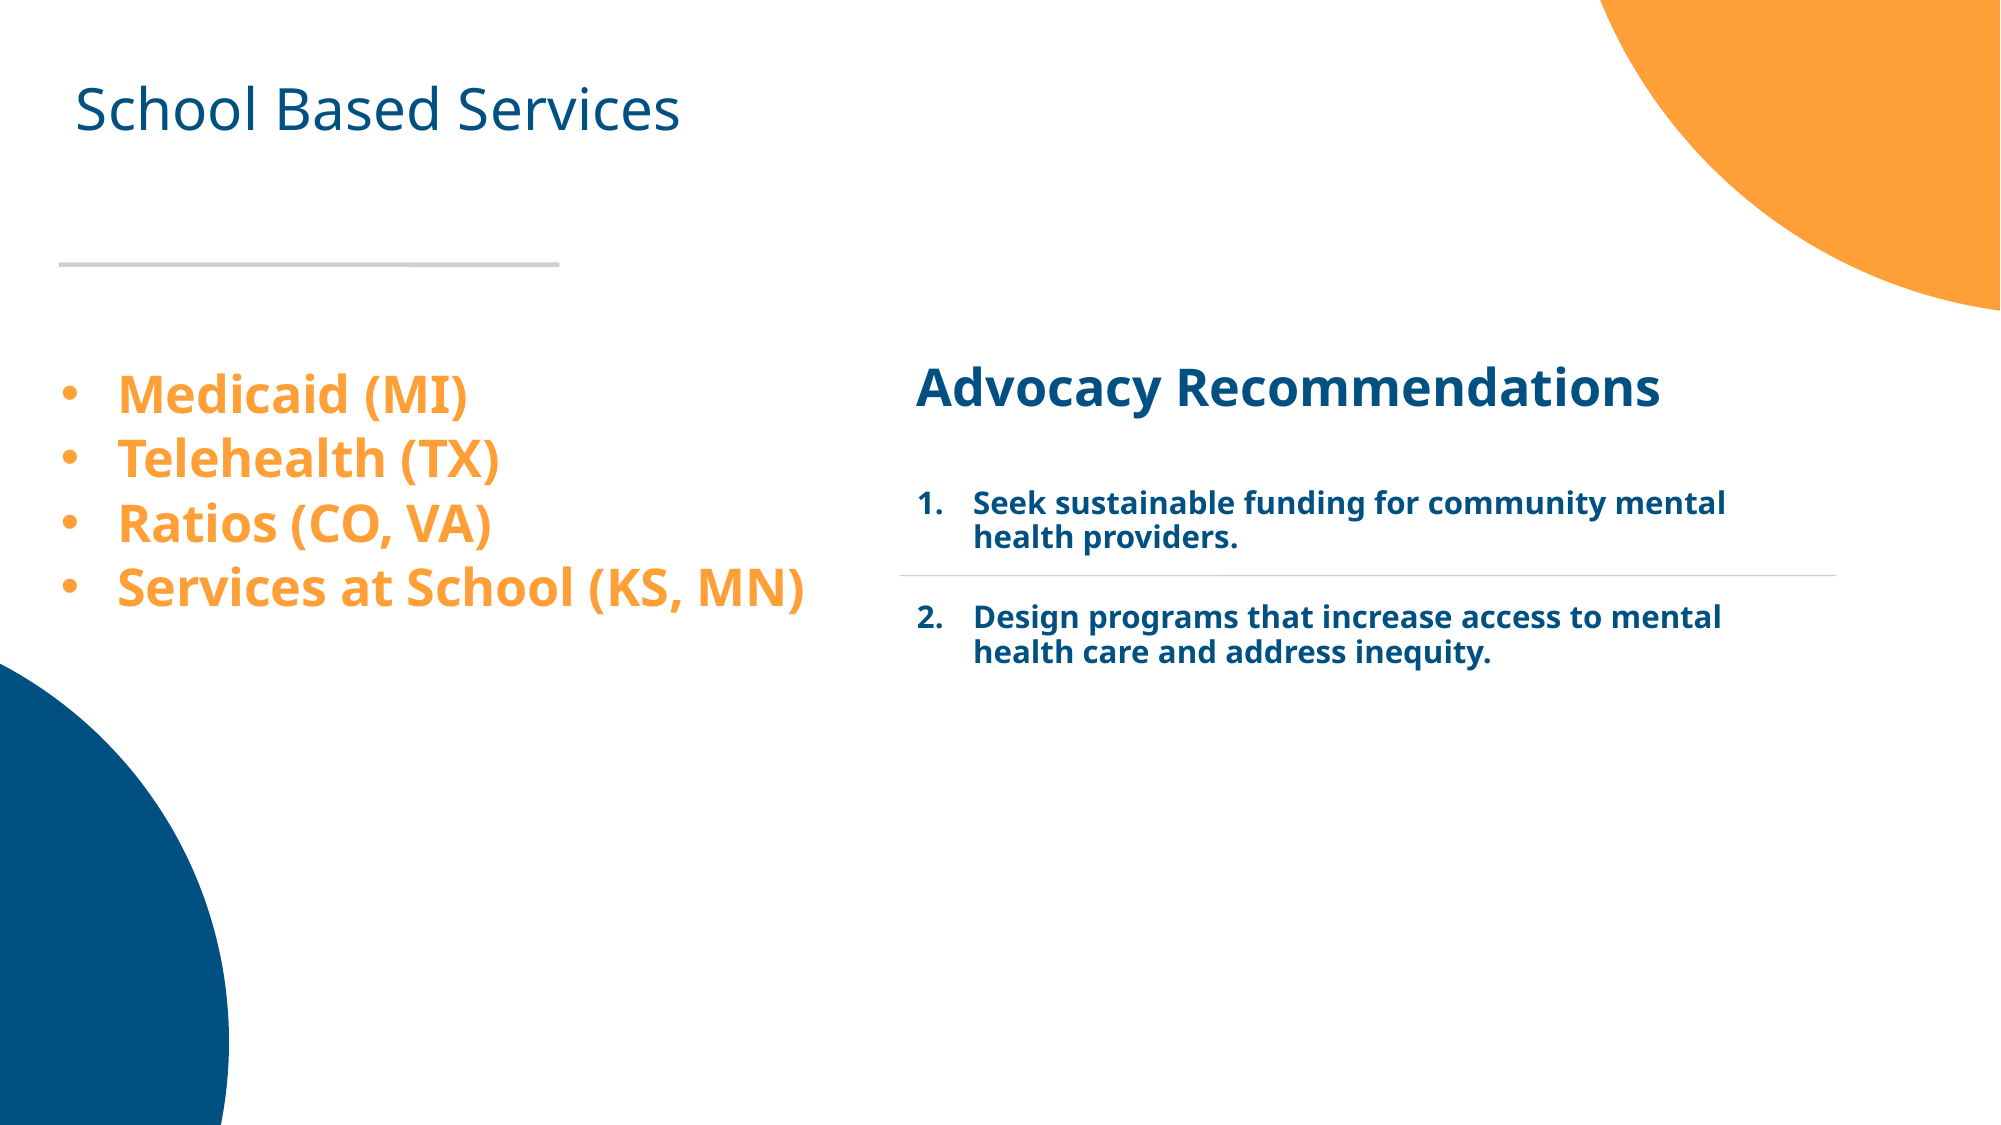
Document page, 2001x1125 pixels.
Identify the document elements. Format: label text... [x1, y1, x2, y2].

text_box Advocacy Recommendations Seek sustainable funding for community mental health providers. Design programs that increase access to mental health care and address inequity. [914, 359, 1822, 575]
text_box Medicaid (MI) Telehealth (TX) Ratios (CO, VA) Services at School (KS, MN) [58, 359, 871, 618]
text_box Advocacy Recommendations Seek sustainable funding for community mental health providers. Design programs that increase access to mental health care and address inequity. [914, 576, 1822, 751]
text_box [0, 663, 229, 1125]
title School Based Services [73, 65, 766, 262]
text_box [1600, 0, 2000, 311]
